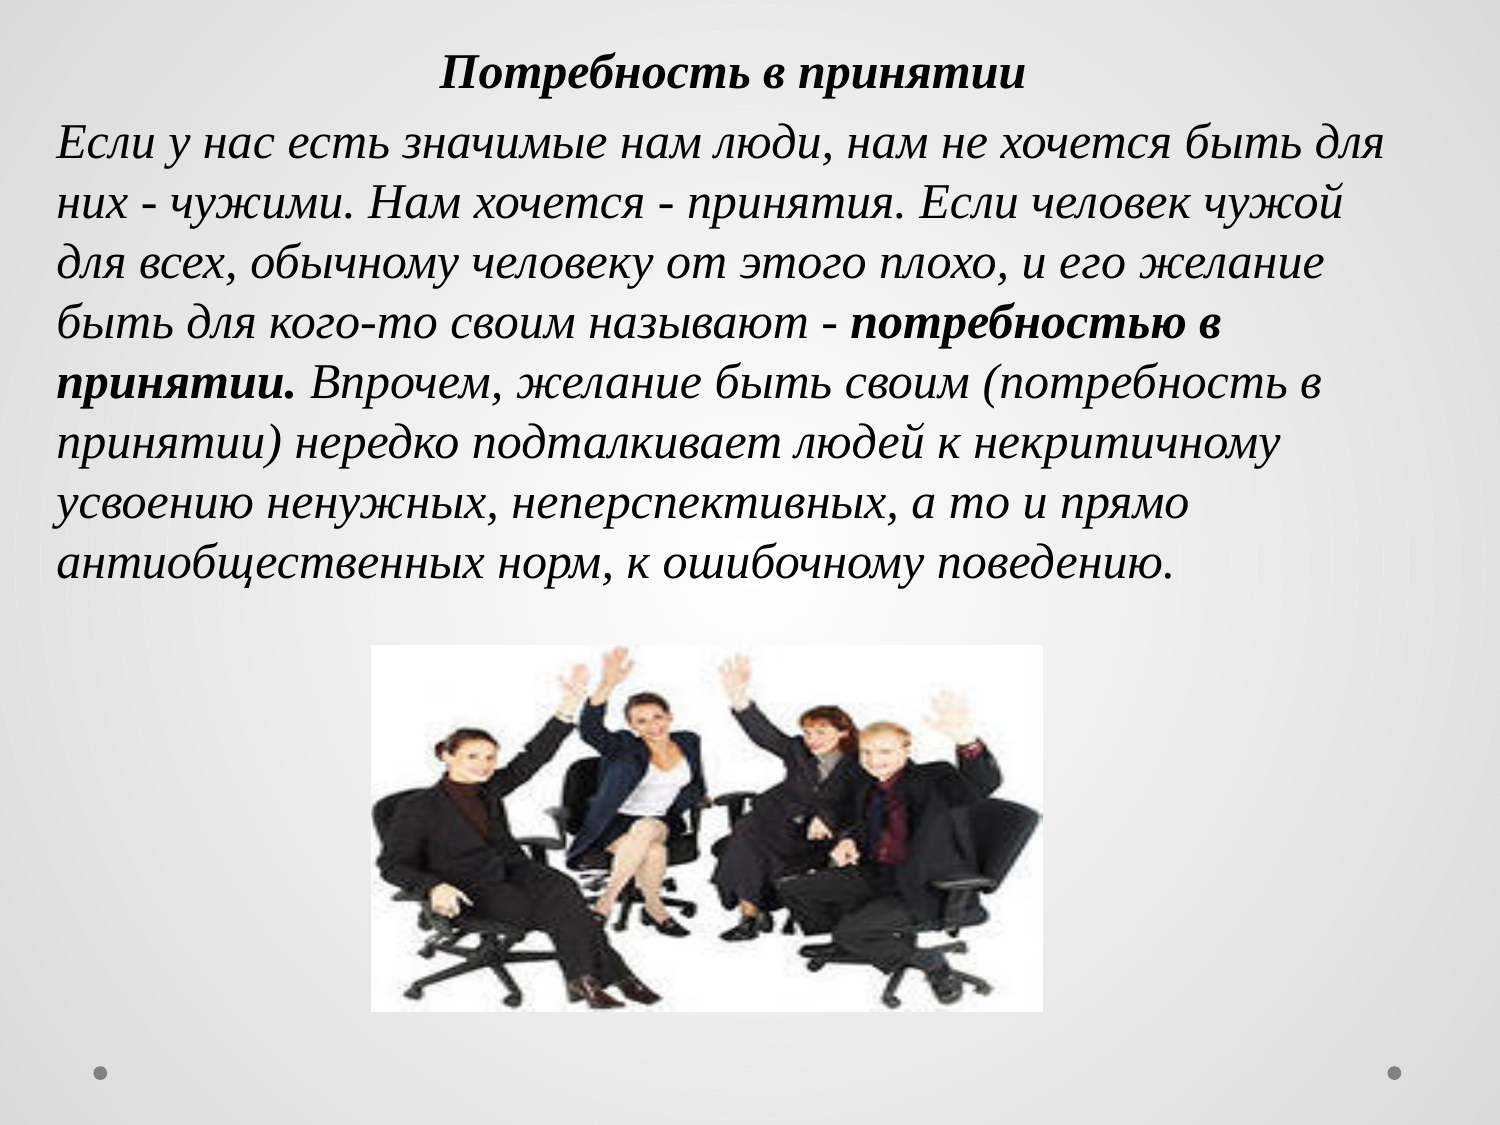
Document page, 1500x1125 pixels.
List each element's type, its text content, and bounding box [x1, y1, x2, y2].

list Потребность в принятии Если у нас есть значимые нам люди, нам не хочется быть для них - чужими. Нам хочется - принятия. Если человек чужой для всех, обычному человеку от этого плохо, и его желание быть для кого-то своим называют - потребностью в принятии. Впрочем, желание быть своим (потребность в принятии) нередко подталкивает людей к некритичному усвоению ненужных, неперспективных, а то и прямо антиобщественных норм, к ошибочному поведению. [41, 30, 1425, 1005]
picture [371, 644, 1044, 1012]
